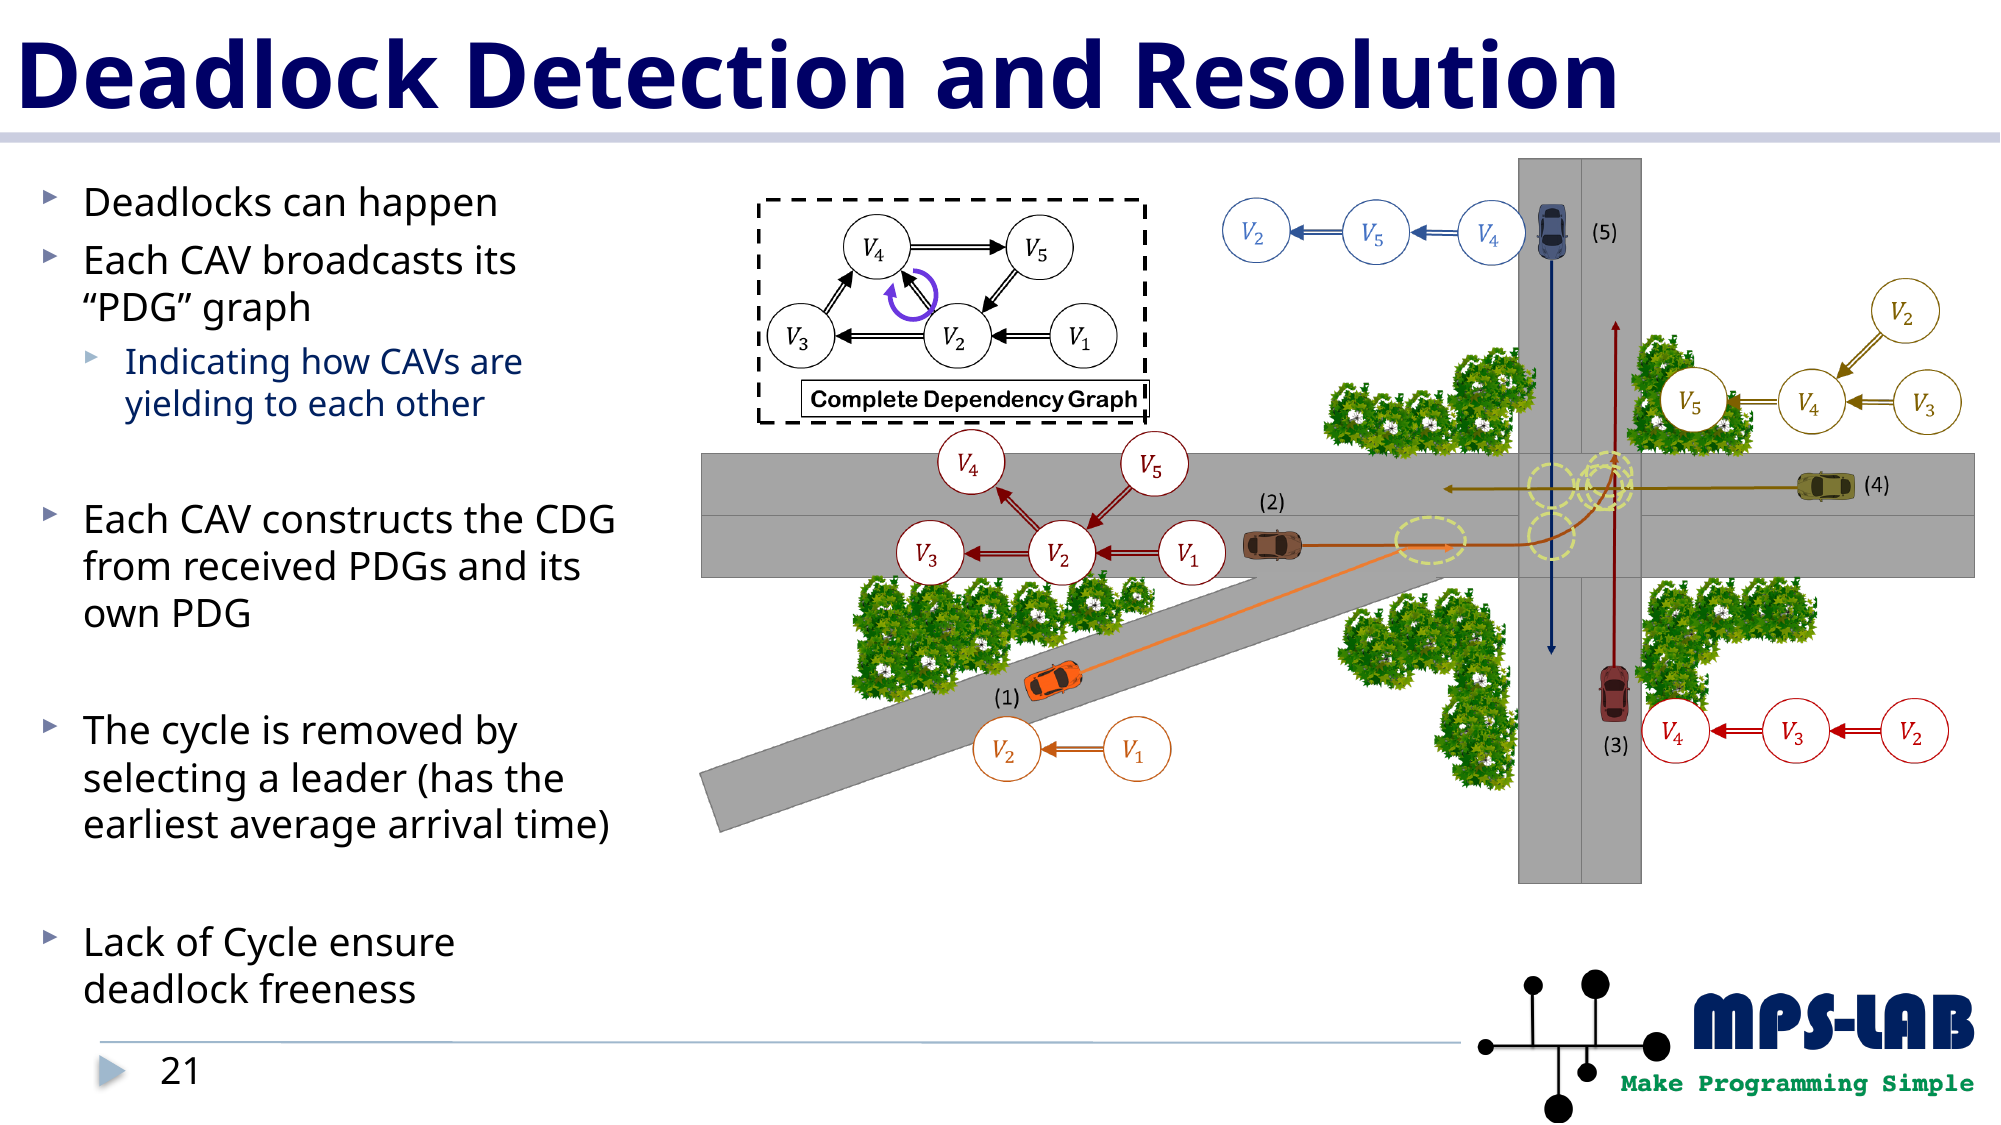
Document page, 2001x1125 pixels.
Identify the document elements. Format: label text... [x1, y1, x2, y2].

slide_number 21 [145, 1039, 353, 1100]
list Deadlocks can happen Each CAV broadcasts its “PDG” graph Indicating how CAVs are yielding to each other Each CAV constructs the CDG from received PDGs and its own PDG The cycle is removed by selecting a leader (has the earliest average arrival time) Lack of Cycle ensure deadlock freeness [25, 169, 635, 1030]
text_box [697, 158, 1975, 885]
title Deadlock Detection and Resolution [0, 0, 2000, 134]
picture [1477, 950, 2001, 1123]
